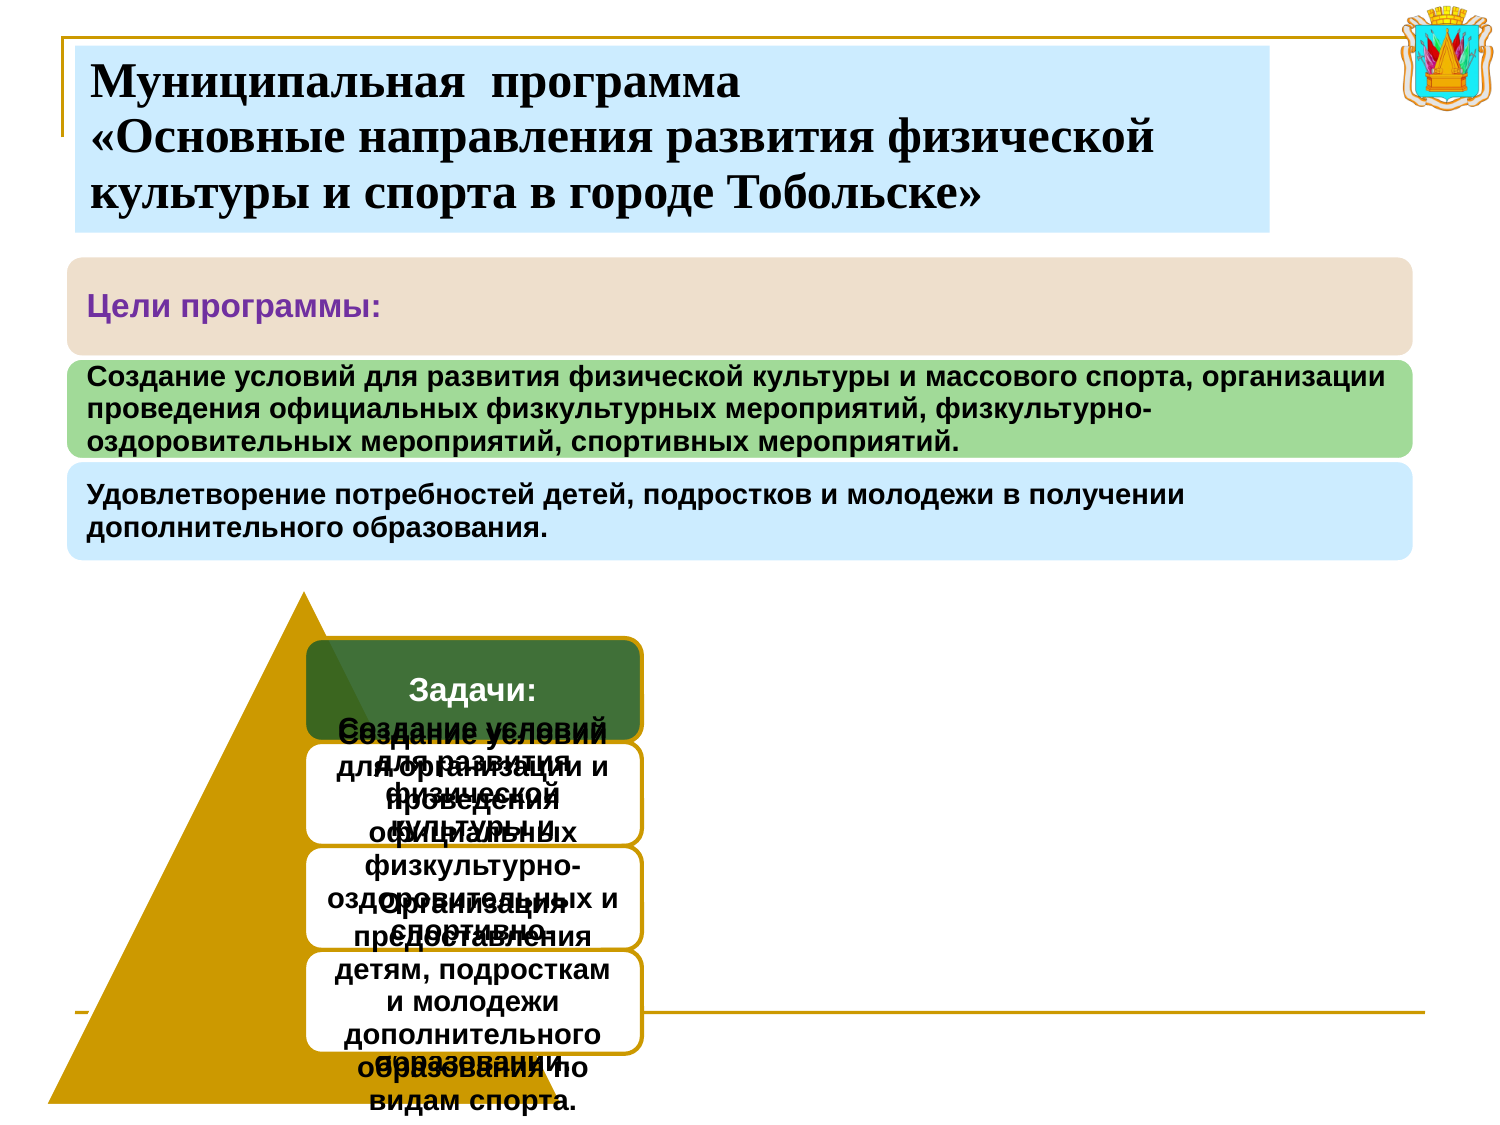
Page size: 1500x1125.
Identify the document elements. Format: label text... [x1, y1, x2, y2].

title Муниципальная программа «Основные направления развития физической культуры и спорта в городе Тобольске» [75, 45, 1270, 233]
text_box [43, 585, 1447, 1107]
picture [1398, 3, 1496, 113]
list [64, 255, 1416, 563]
